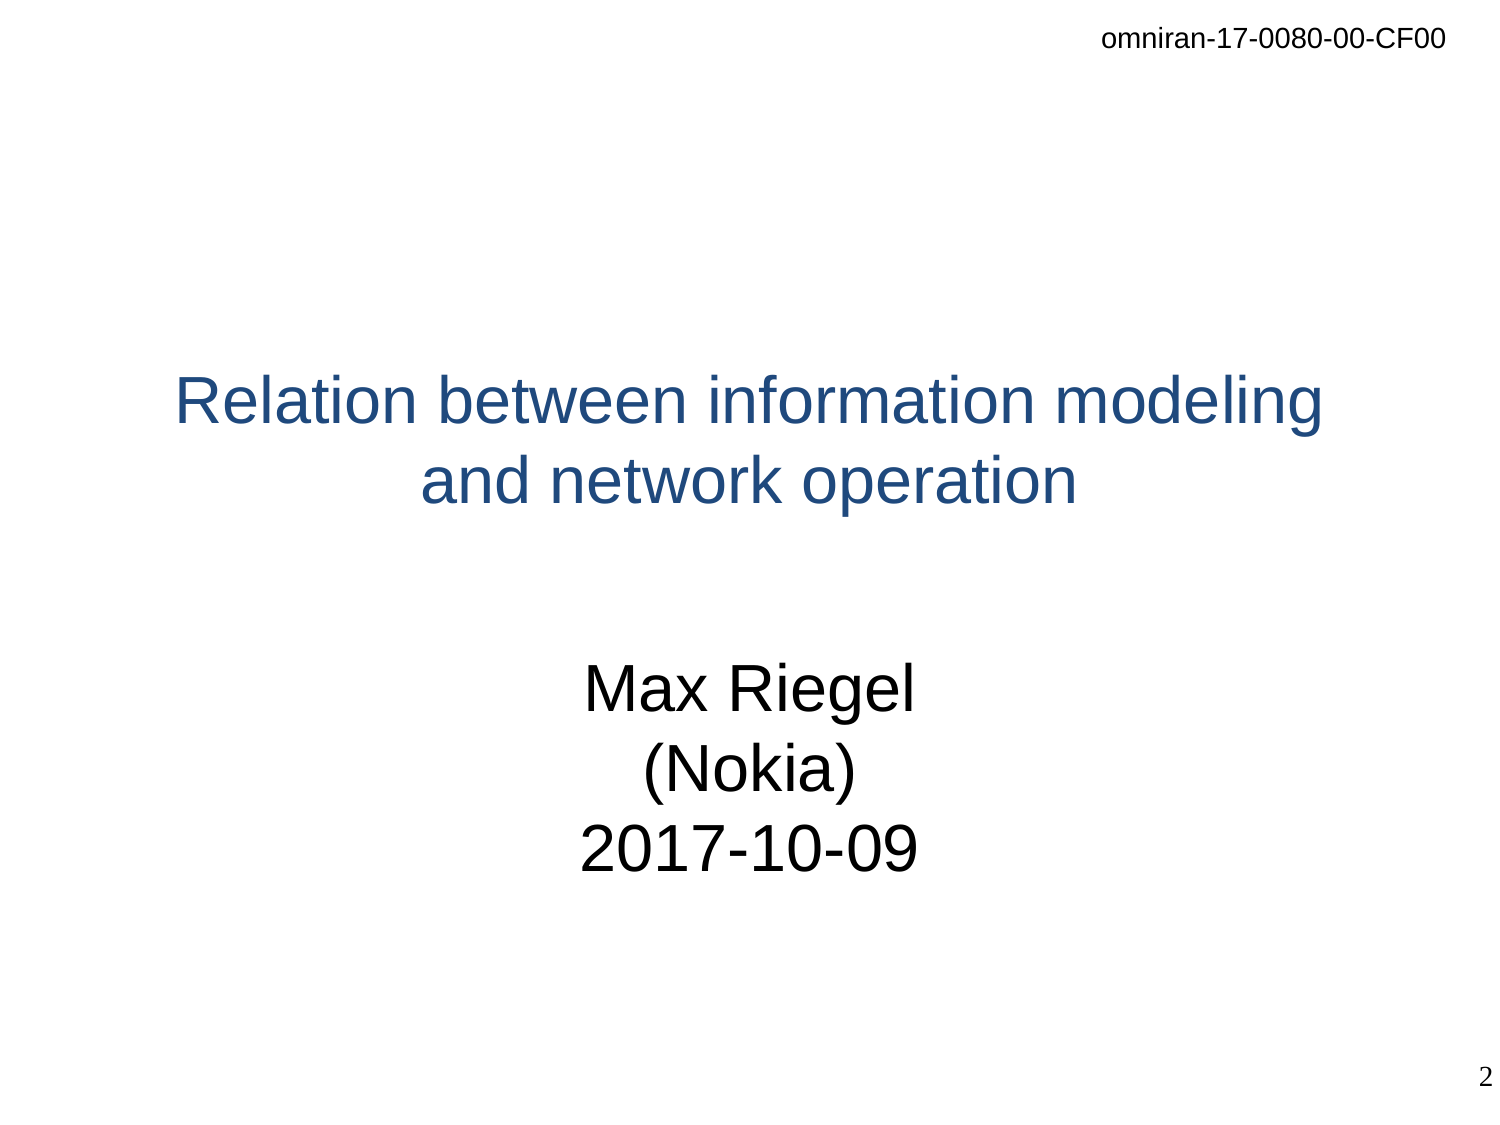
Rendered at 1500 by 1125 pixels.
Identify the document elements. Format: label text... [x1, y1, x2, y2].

subtitle Max Riegel (Nokia) 2017-10-09 [225, 637, 1275, 925]
title Relation between information modeling and network operation [112, 349, 1388, 591]
